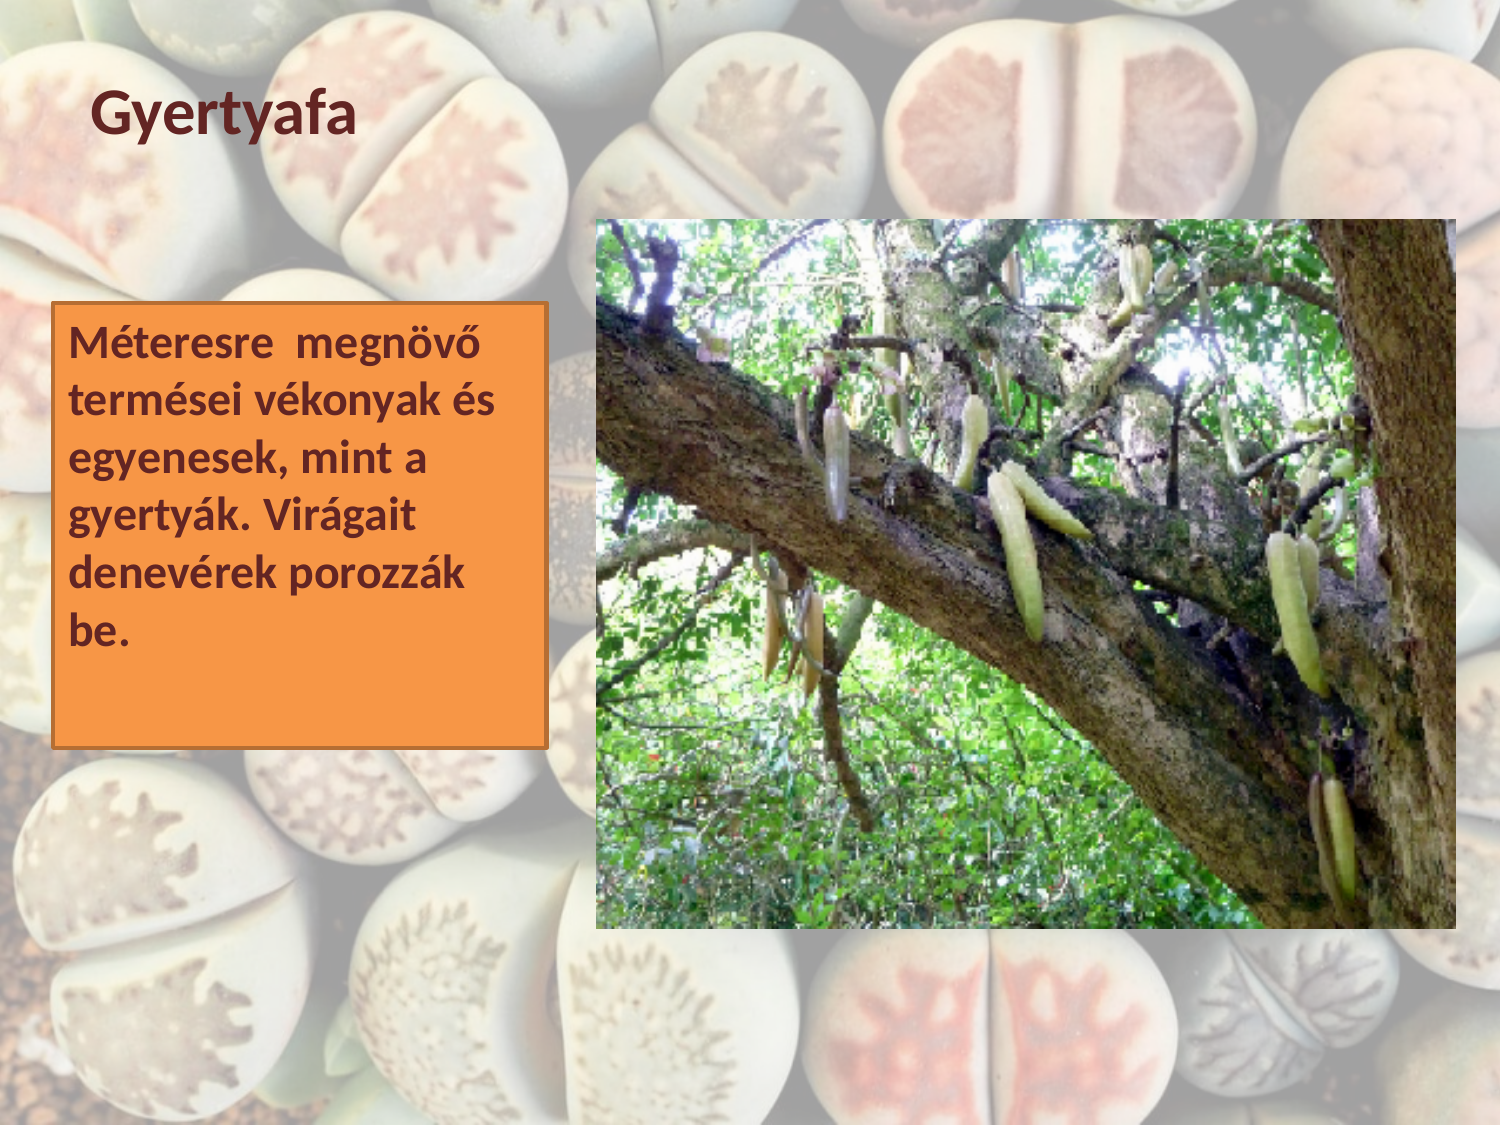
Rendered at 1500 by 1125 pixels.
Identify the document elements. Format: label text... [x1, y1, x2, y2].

list Méteresre megnövő termései vékonyak és egyenesek, mint a gyertyák. Virágait denevérek porozzák be. [51, 301, 549, 750]
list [596, 219, 1456, 929]
title Gyertyafa [75, 44, 569, 236]
